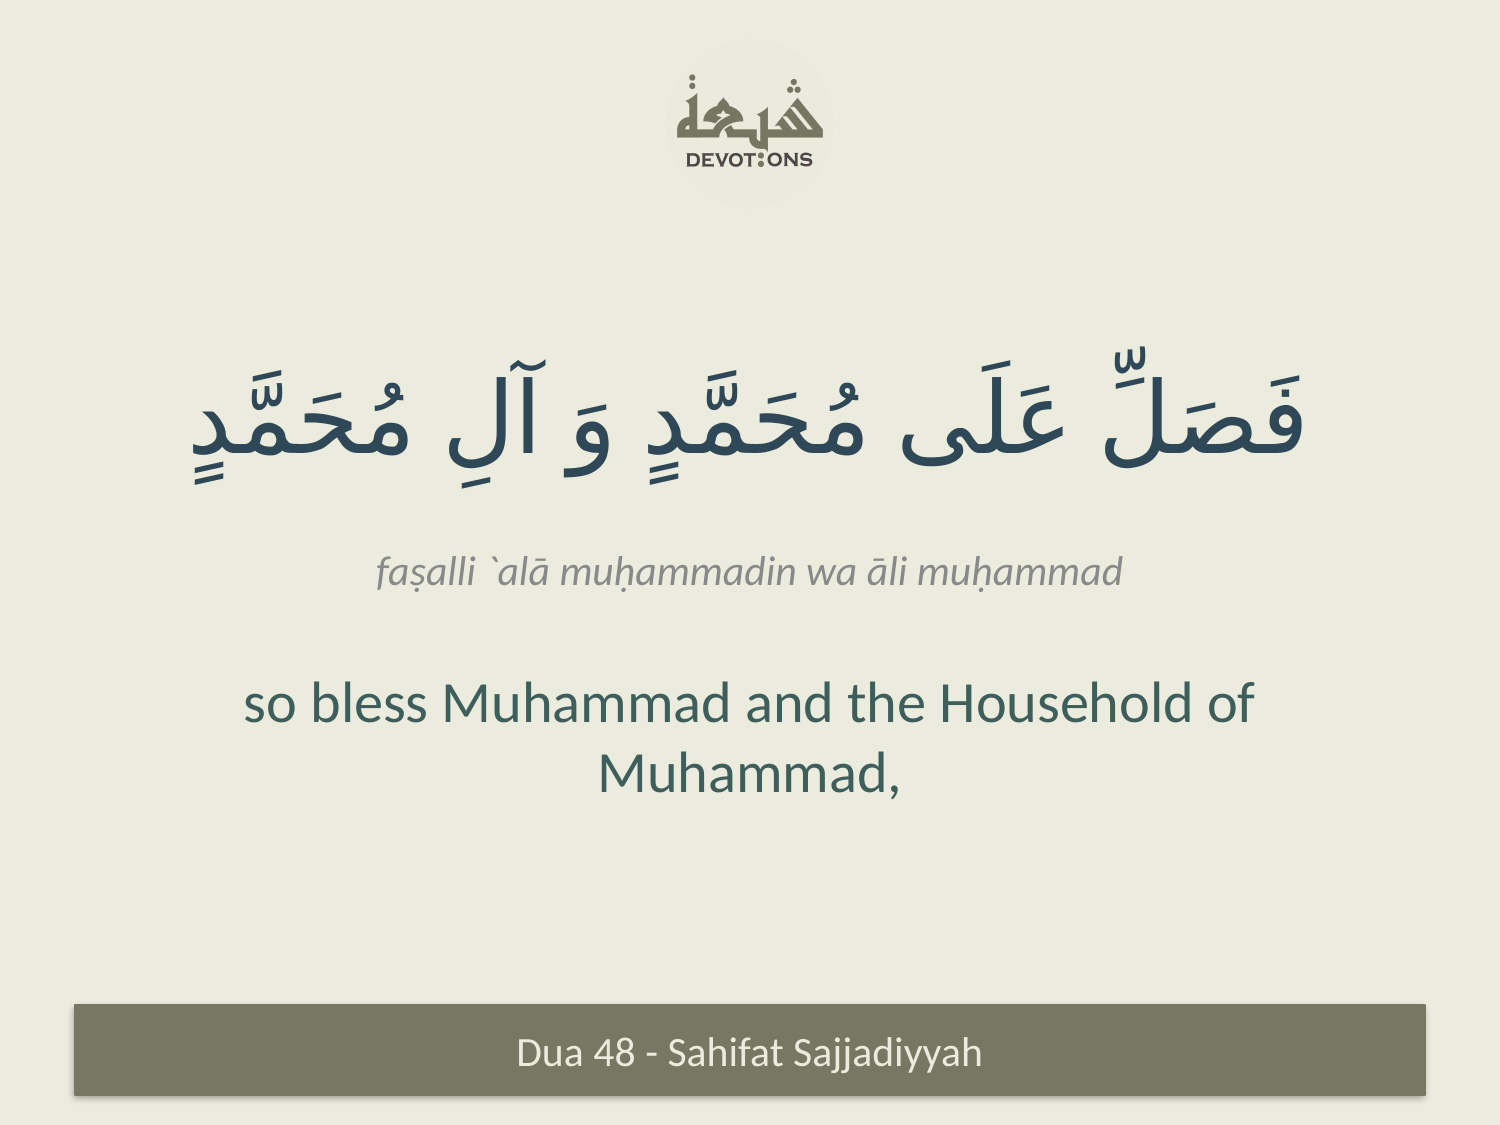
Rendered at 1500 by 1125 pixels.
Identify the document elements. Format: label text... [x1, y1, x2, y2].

text_box Dua 48 - Sahifat Sajjadiyyah [501, 1017, 999, 1083]
picture [656, 29, 844, 218]
text_box [74, 1004, 1426, 1096]
text_box فَصَلِّ عَلَى مُحَمَّدٍ وَ آلِ مُحَمَّدٍ faṣalli `alā muḥammadin wa āli muḥammad so bless Muhammad and the Household of Muhammad, [74, 346, 1425, 811]
